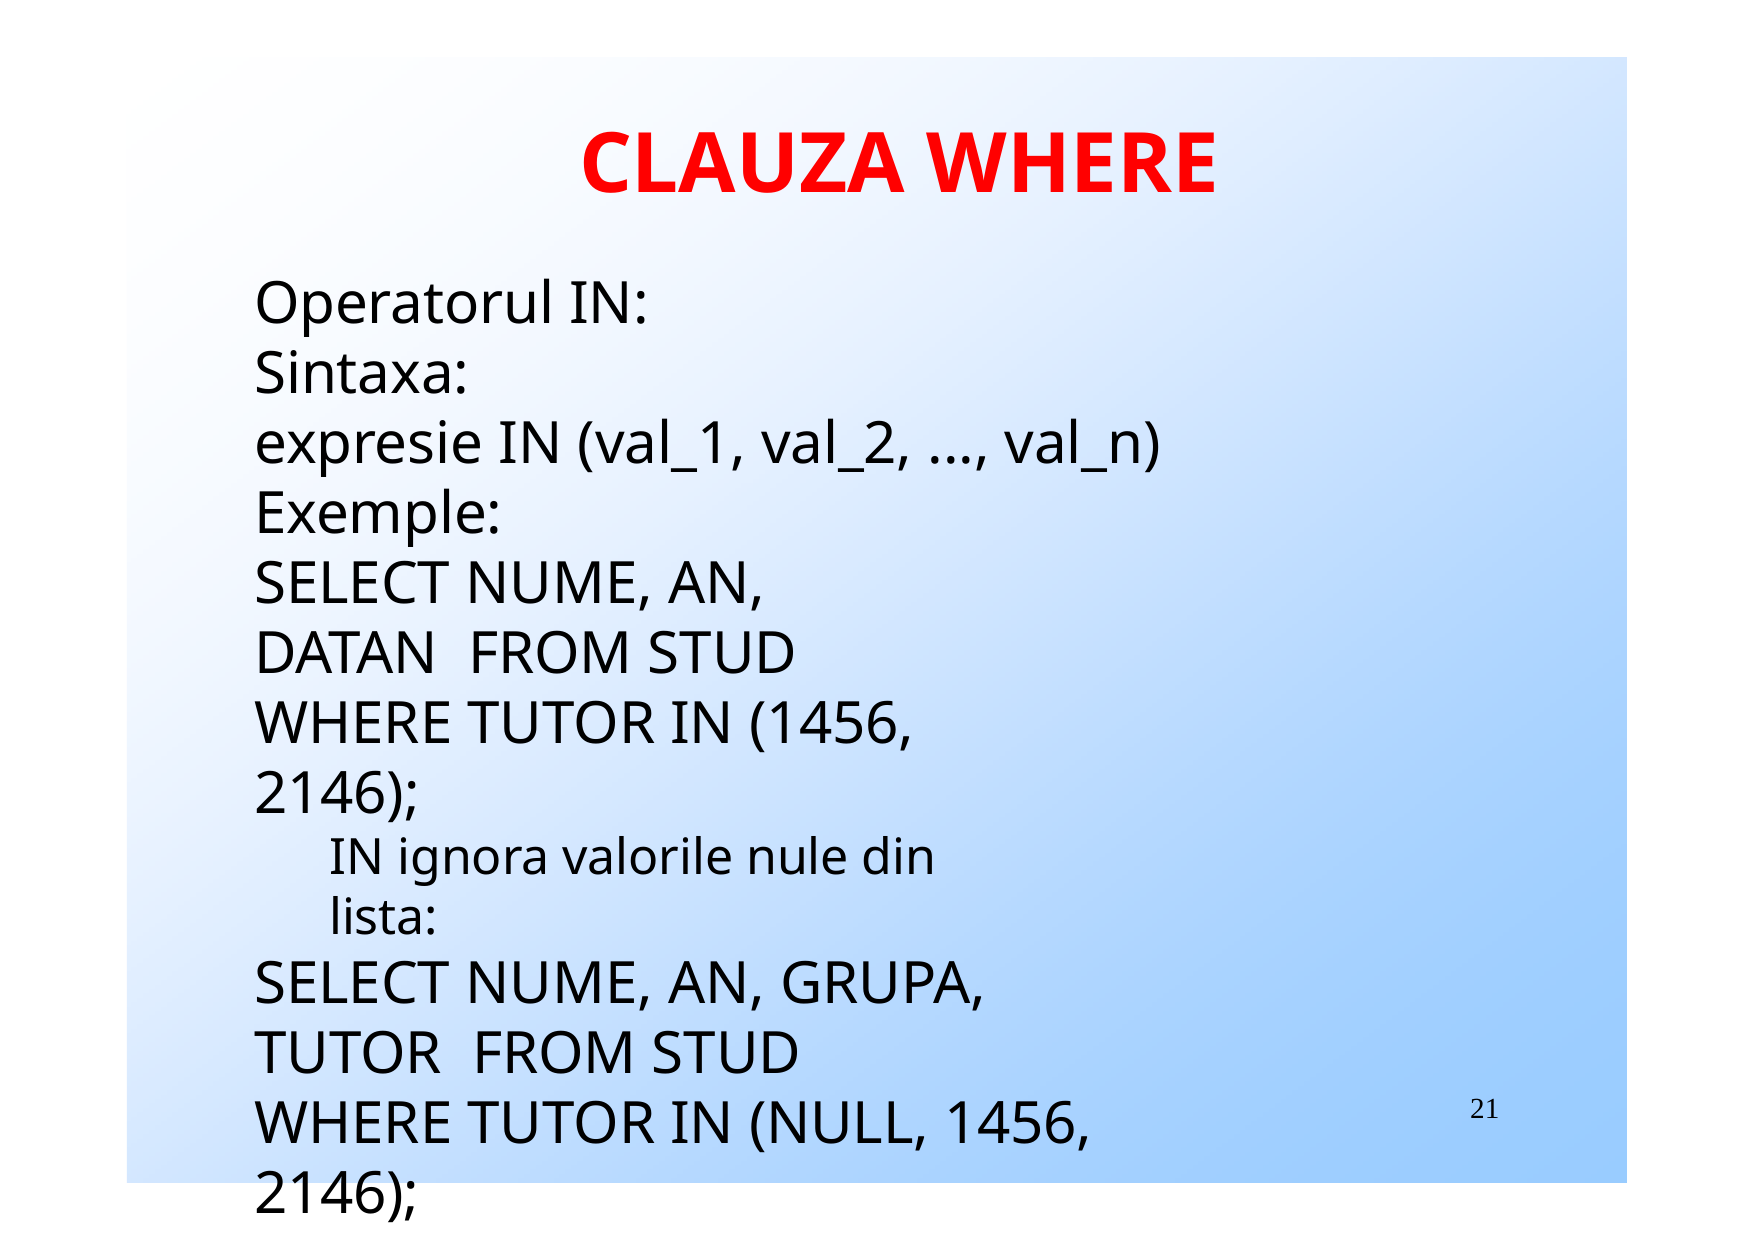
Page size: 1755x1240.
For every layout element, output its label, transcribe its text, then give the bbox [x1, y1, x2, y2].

text_box Operatorul IN: Sintaxa: expresie IN (val_1, val_2, ..., val_n) Exemple: SELECT NUME, AN, DATAN FROM STUD WHERE TUTOR IN (1456, 2146); IN ignora valorile nule din lista: SELECT NUME, AN, GRUPA, TUTOR FROM STUD WHERE TUTOR IN (NULL, 1456, 2146); [252, 263, 1277, 1226]
title CLAUZA WHERE [577, 107, 1440, 317]
slide_number 21 [1463, 1093, 1506, 1240]
picture [126, 57, 1627, 1183]
